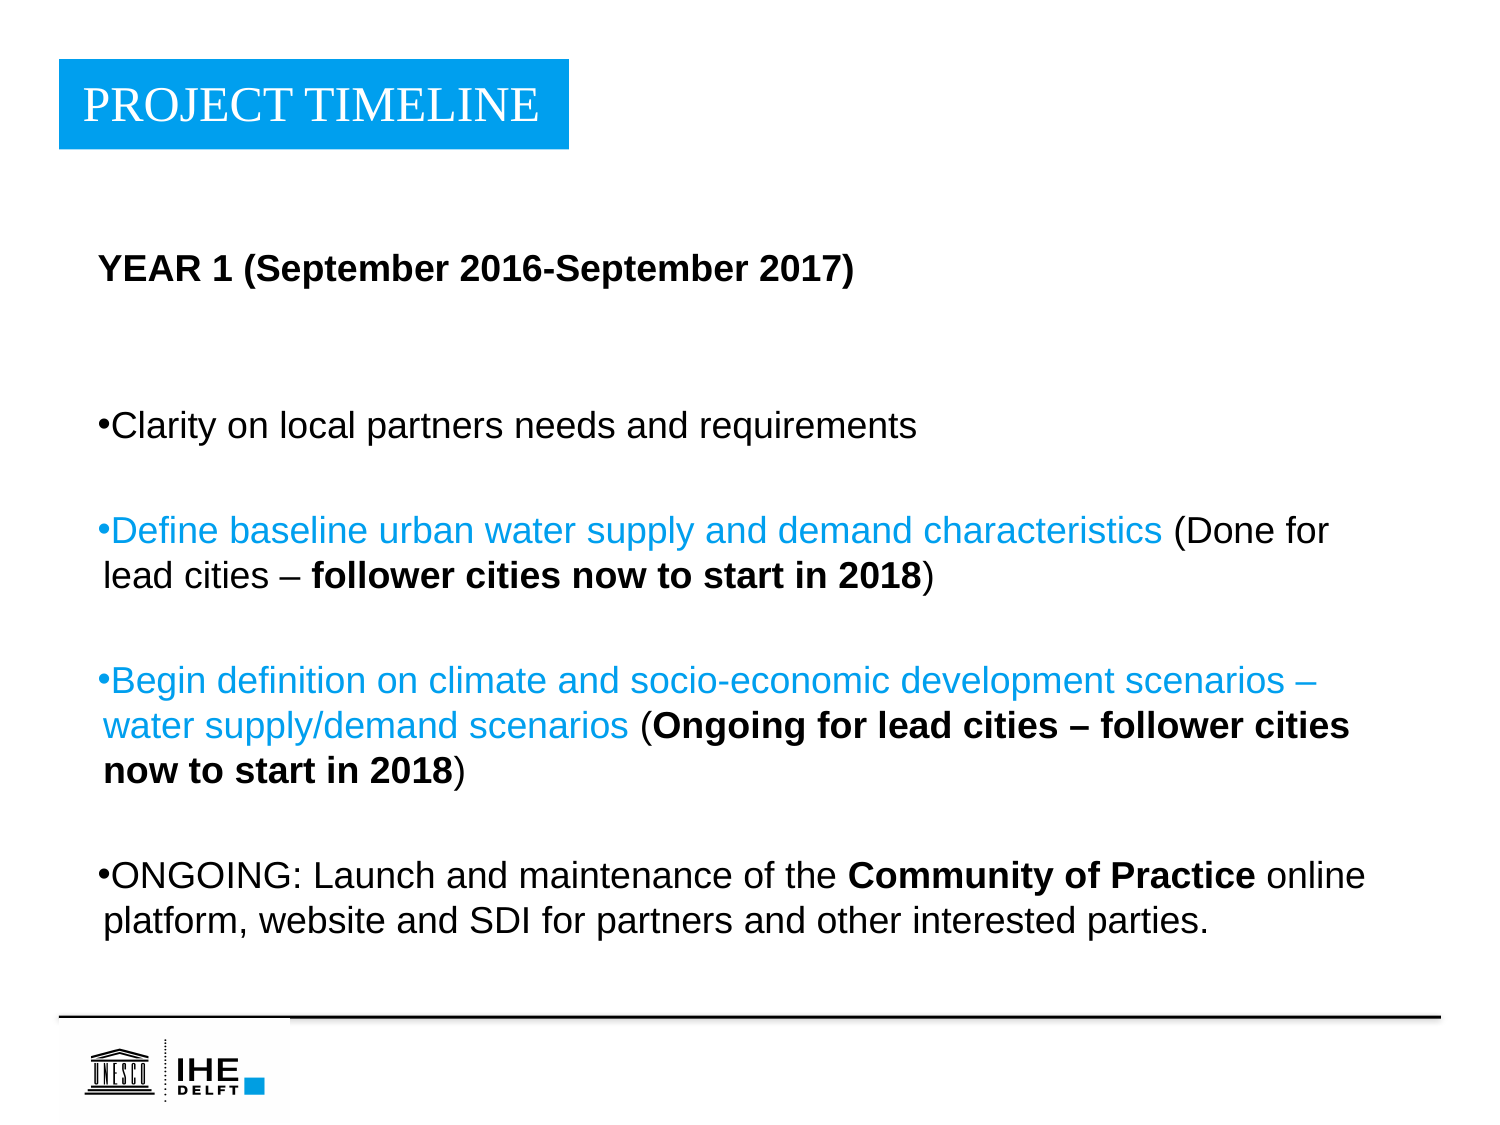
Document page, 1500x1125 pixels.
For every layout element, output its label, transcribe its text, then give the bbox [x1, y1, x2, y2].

list PROJECT TIMELINE [59, 59, 569, 150]
list YEAR 1 (September 2016-September 2017) Clarity on local partners needs and requirements Define baseline urban water supply and demand characteristics (Done for lead cities – follower cities now to start in 2018) Begin definition on climate and socio-economic development scenarios – water supply/demand scenarios (Ongoing for lead cities – follower cities now to start in 2018) ONGOING: Launch and maintenance of the Community of Practice online platform, website and SDI for partners and other interested parties. [82, 236, 1418, 979]
picture [58, 1018, 290, 1123]
